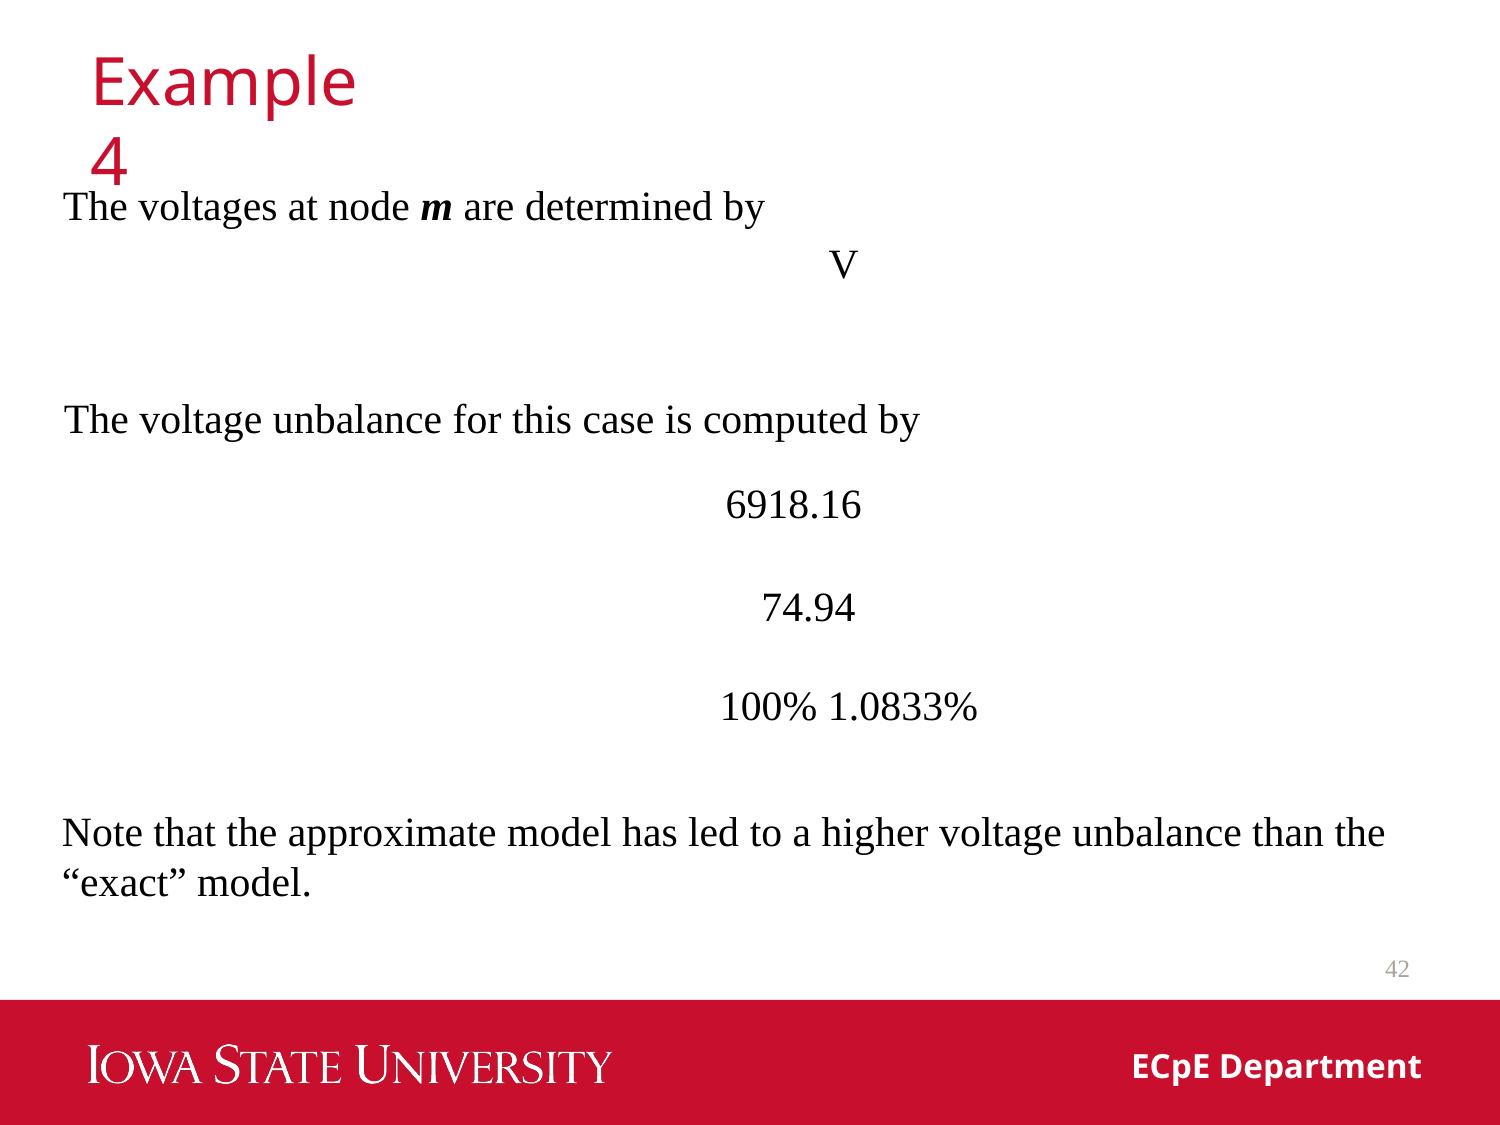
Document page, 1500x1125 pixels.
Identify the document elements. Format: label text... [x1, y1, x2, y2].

list ECpE Department [1037, 1037, 1438, 1101]
picture [87, 1044, 613, 1088]
text_box The voltage unbalance for this case is computed by [49, 384, 1480, 450]
text_box Note that the approximate model has led to a higher voltage unbalance than the “exact” model. [47, 797, 1494, 913]
text_box The voltages at node m are determined by [48, 171, 1500, 237]
slide_number 42 [1074, 937, 1425, 998]
title Example 4 [74, 17, 424, 171]
